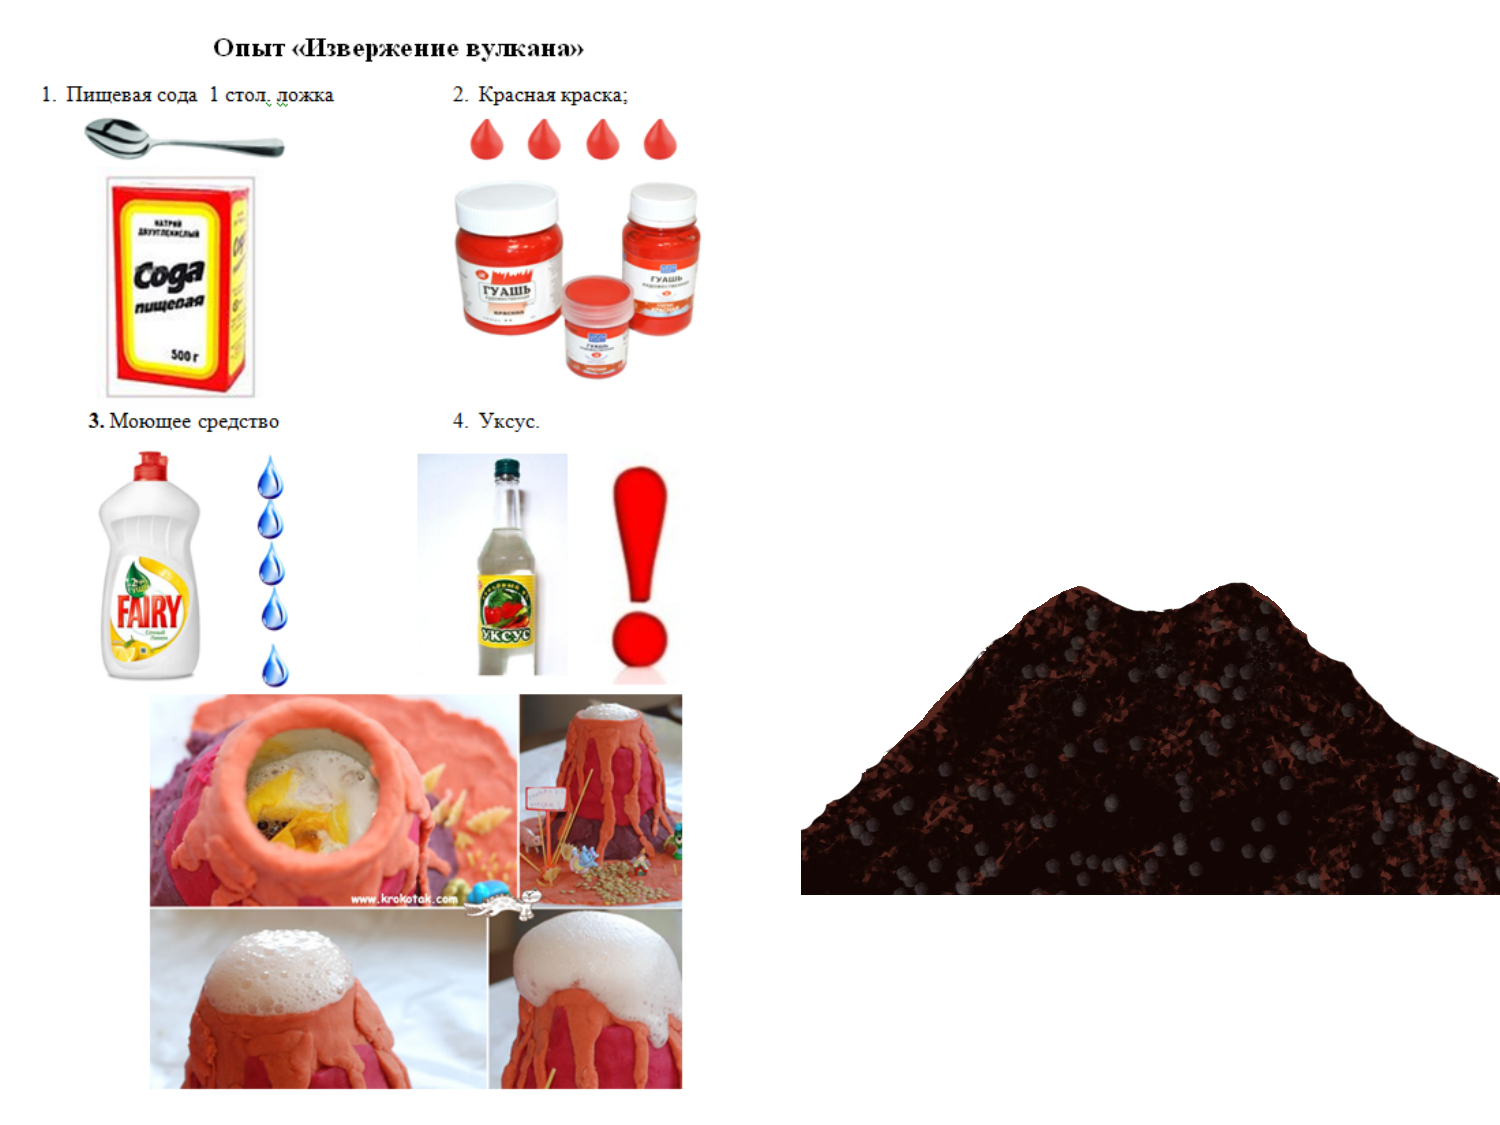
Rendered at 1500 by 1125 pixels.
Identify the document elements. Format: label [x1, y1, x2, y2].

picture [801, 398, 1500, 895]
picture [0, 0, 798, 1125]
